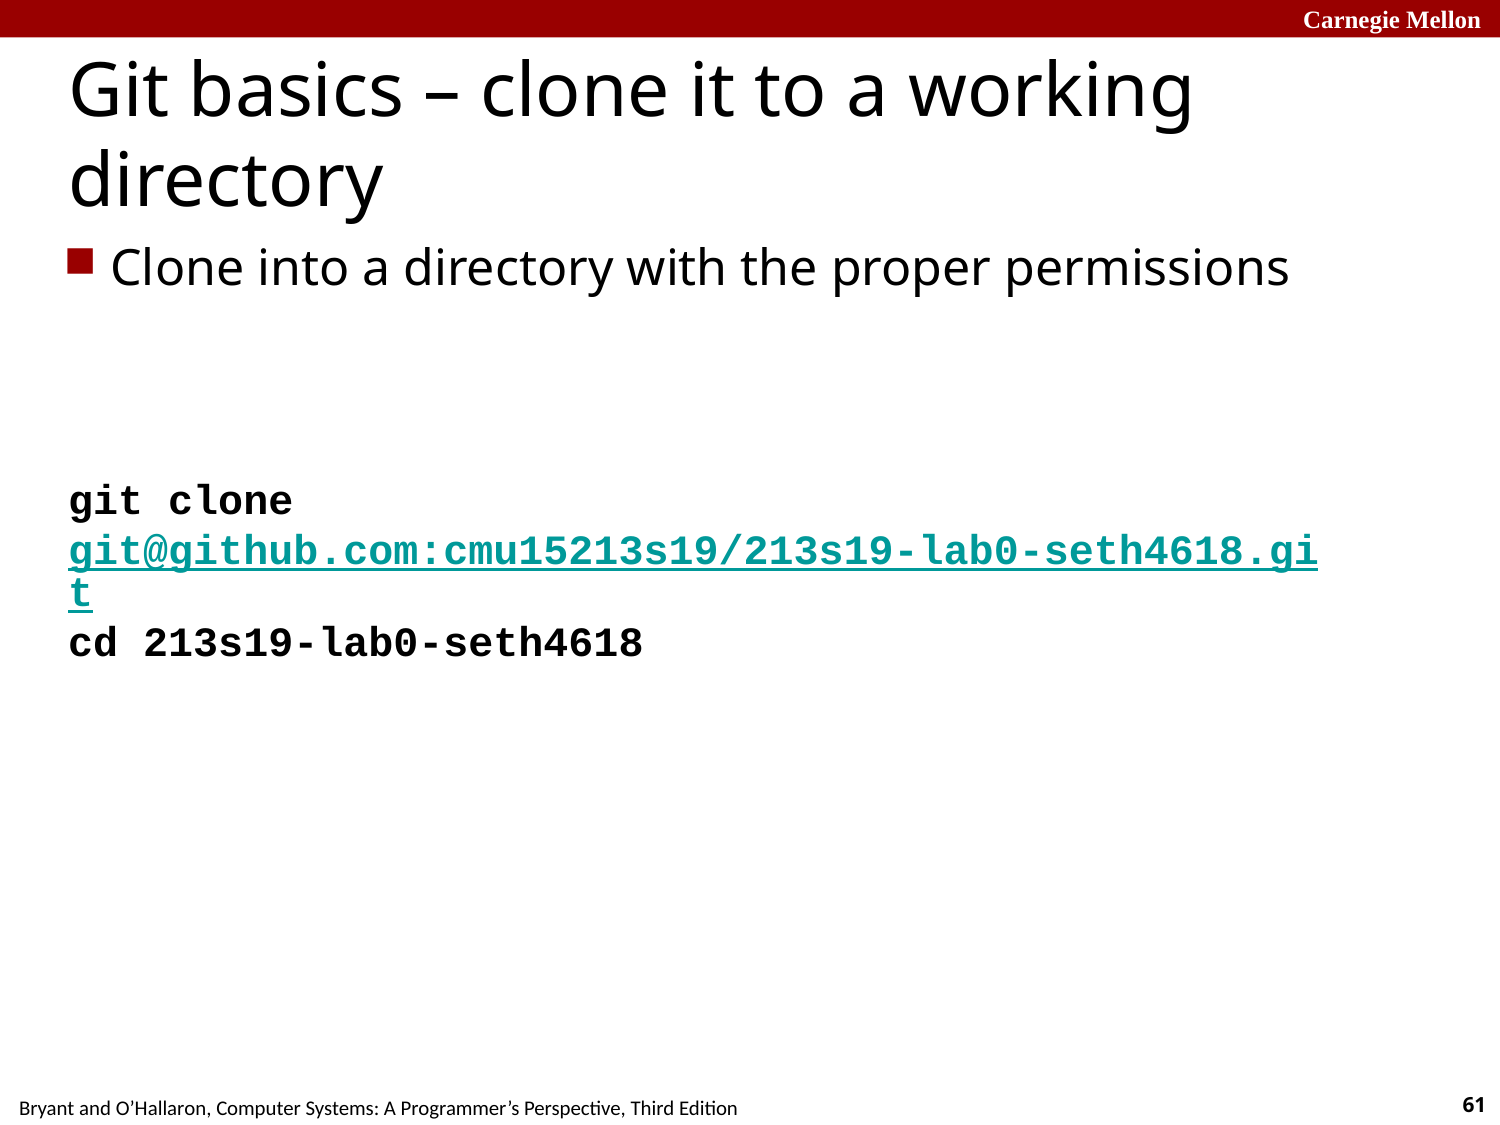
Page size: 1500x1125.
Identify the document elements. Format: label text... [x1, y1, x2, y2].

text_box git clone git@github.com:cmu15213s19/213s19-lab0-seth4618.git cd 213s19-lab0-seth4618 [38, 442, 1350, 703]
title Git basics – clone it to a working directory [62, 41, 1438, 222]
list Clone into a directory with the proper permissions [62, 228, 1438, 1122]
